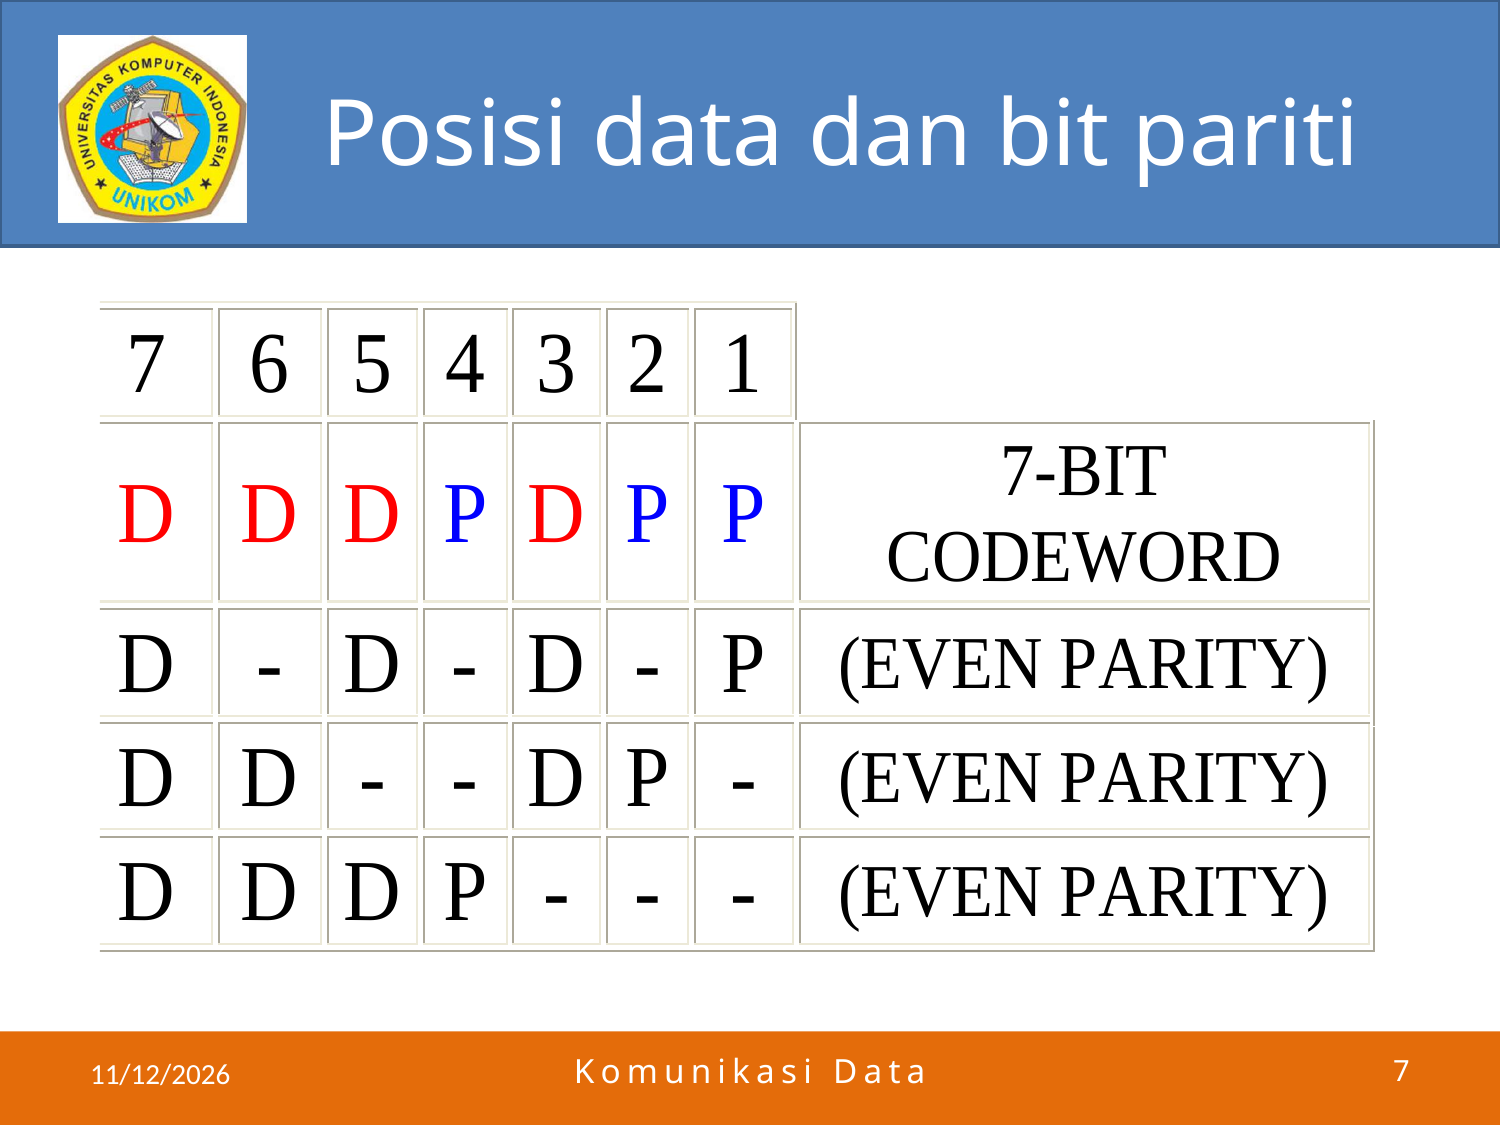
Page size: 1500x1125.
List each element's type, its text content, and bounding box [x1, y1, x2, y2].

title Posisi data dan bit pariti [257, 35, 1425, 223]
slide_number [75, 1042, 425, 1103]
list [99, 300, 1401, 997]
picture [58, 35, 247, 223]
slide_number 7 [1074, 1042, 1425, 1103]
footer Komunikasi Data [512, 1042, 988, 1103]
